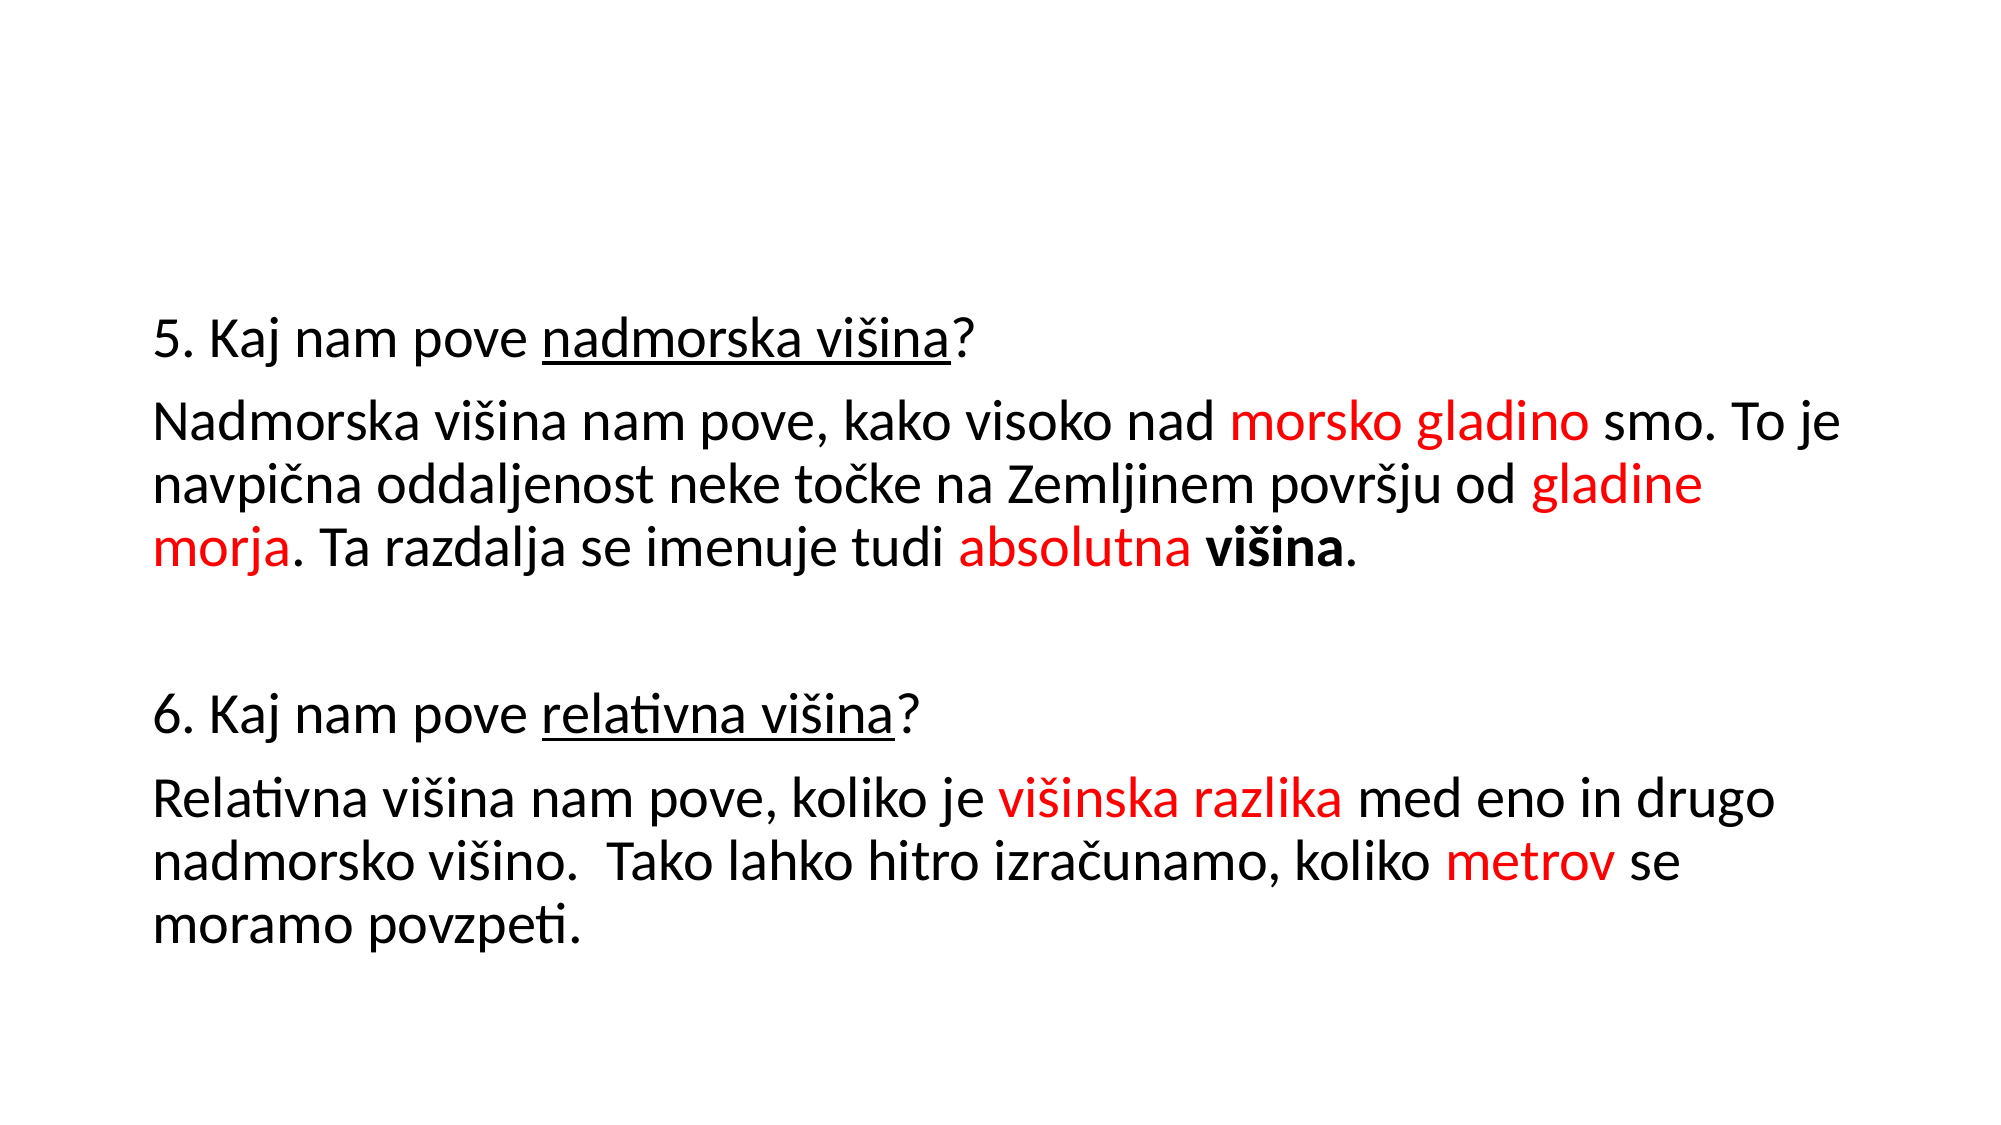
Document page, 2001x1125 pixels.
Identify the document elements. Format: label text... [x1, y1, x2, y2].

list 5. Kaj nam pove nadmorska višina? Nadmorska višina nam pove, kako visoko nad morsko gladino smo. To je navpična oddaljenost neke točke na Zemljinem površju od gladine morja. Ta razdalja se imenuje tudi absolutna višina. 6. Kaj nam pove relativna višina? Relativna višina nam pove, koliko je višinska razlika med eno in drugo nadmorsko višino. Tako lahko hitro izračunamo, koliko metrov se moramo povzpeti. [137, 299, 1863, 1014]
